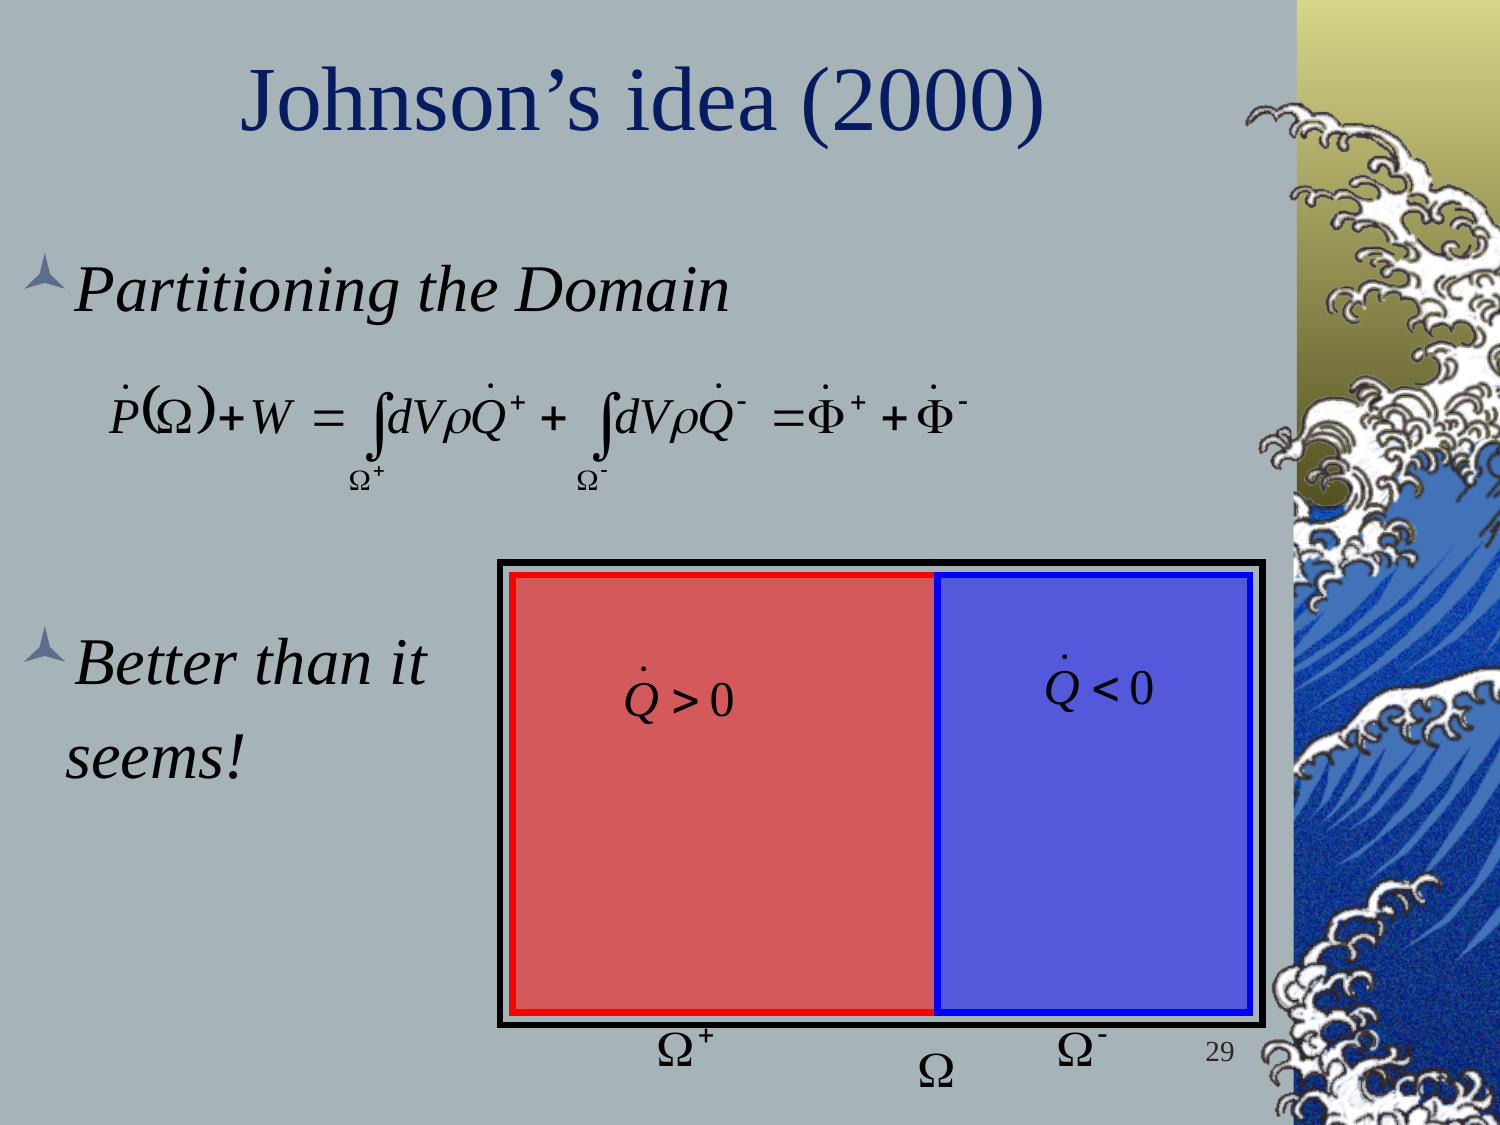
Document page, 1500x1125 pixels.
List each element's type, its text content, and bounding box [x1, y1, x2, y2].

list Partitioning the Domain Better than it seems! [0, 237, 1288, 1125]
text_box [616, 662, 743, 738]
title Johnson’s idea (2000) [0, 0, 1288, 188]
text_box [499, 562, 1263, 1025]
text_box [1037, 649, 1163, 726]
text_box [910, 1041, 965, 1097]
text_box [1049, 1012, 1126, 1076]
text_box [99, 374, 985, 501]
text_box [649, 1012, 726, 1076]
picture [1217, 76, 1500, 531]
picture [1288, 532, 1500, 1125]
